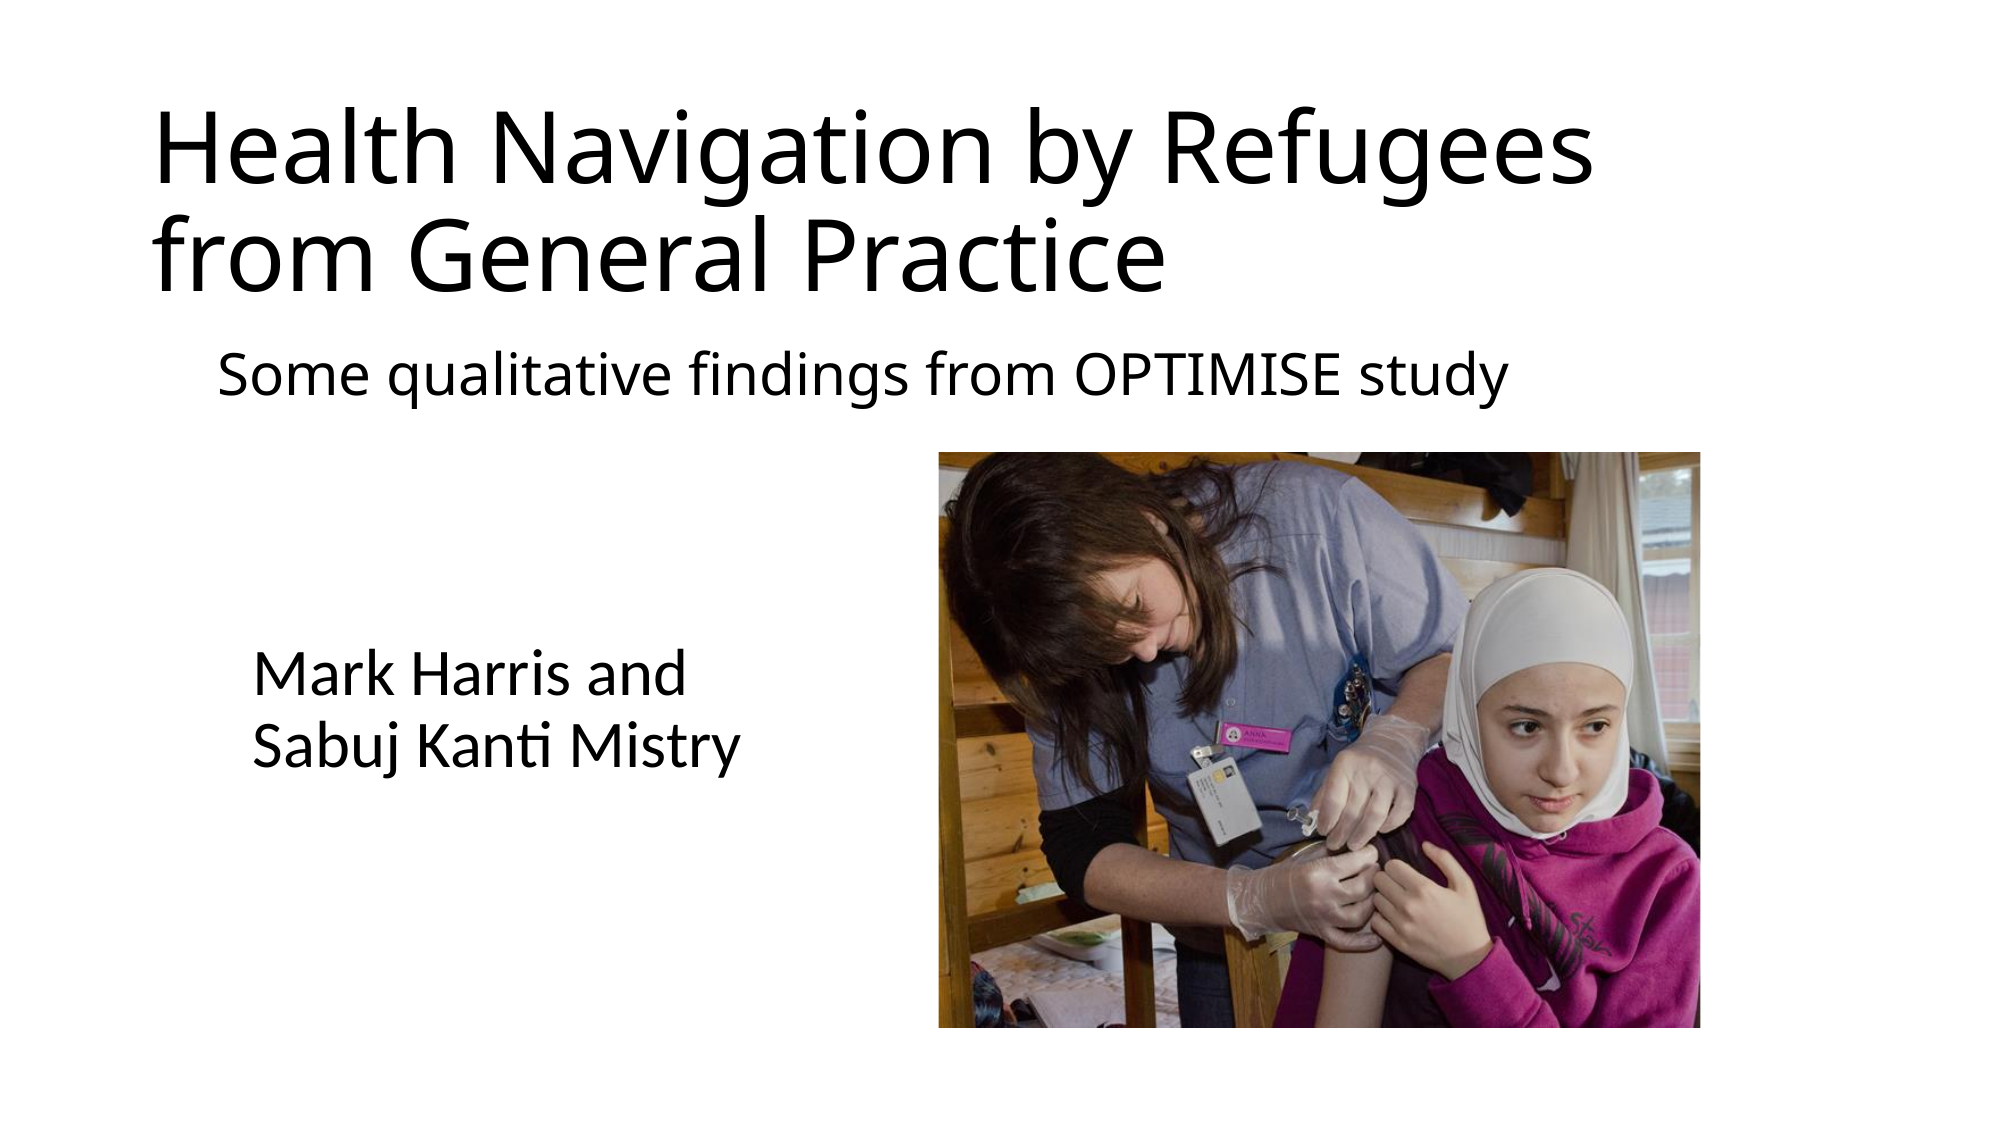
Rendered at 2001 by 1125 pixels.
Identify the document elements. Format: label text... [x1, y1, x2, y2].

text_box Some qualitative findings from OPTIMISE study [202, 329, 1626, 414]
picture [938, 451, 1701, 1029]
title Health Navigation by Refugees from General Practice [136, 74, 1862, 321]
list Mark Harris and Sabuj Kanti Mistry [237, 629, 763, 876]
